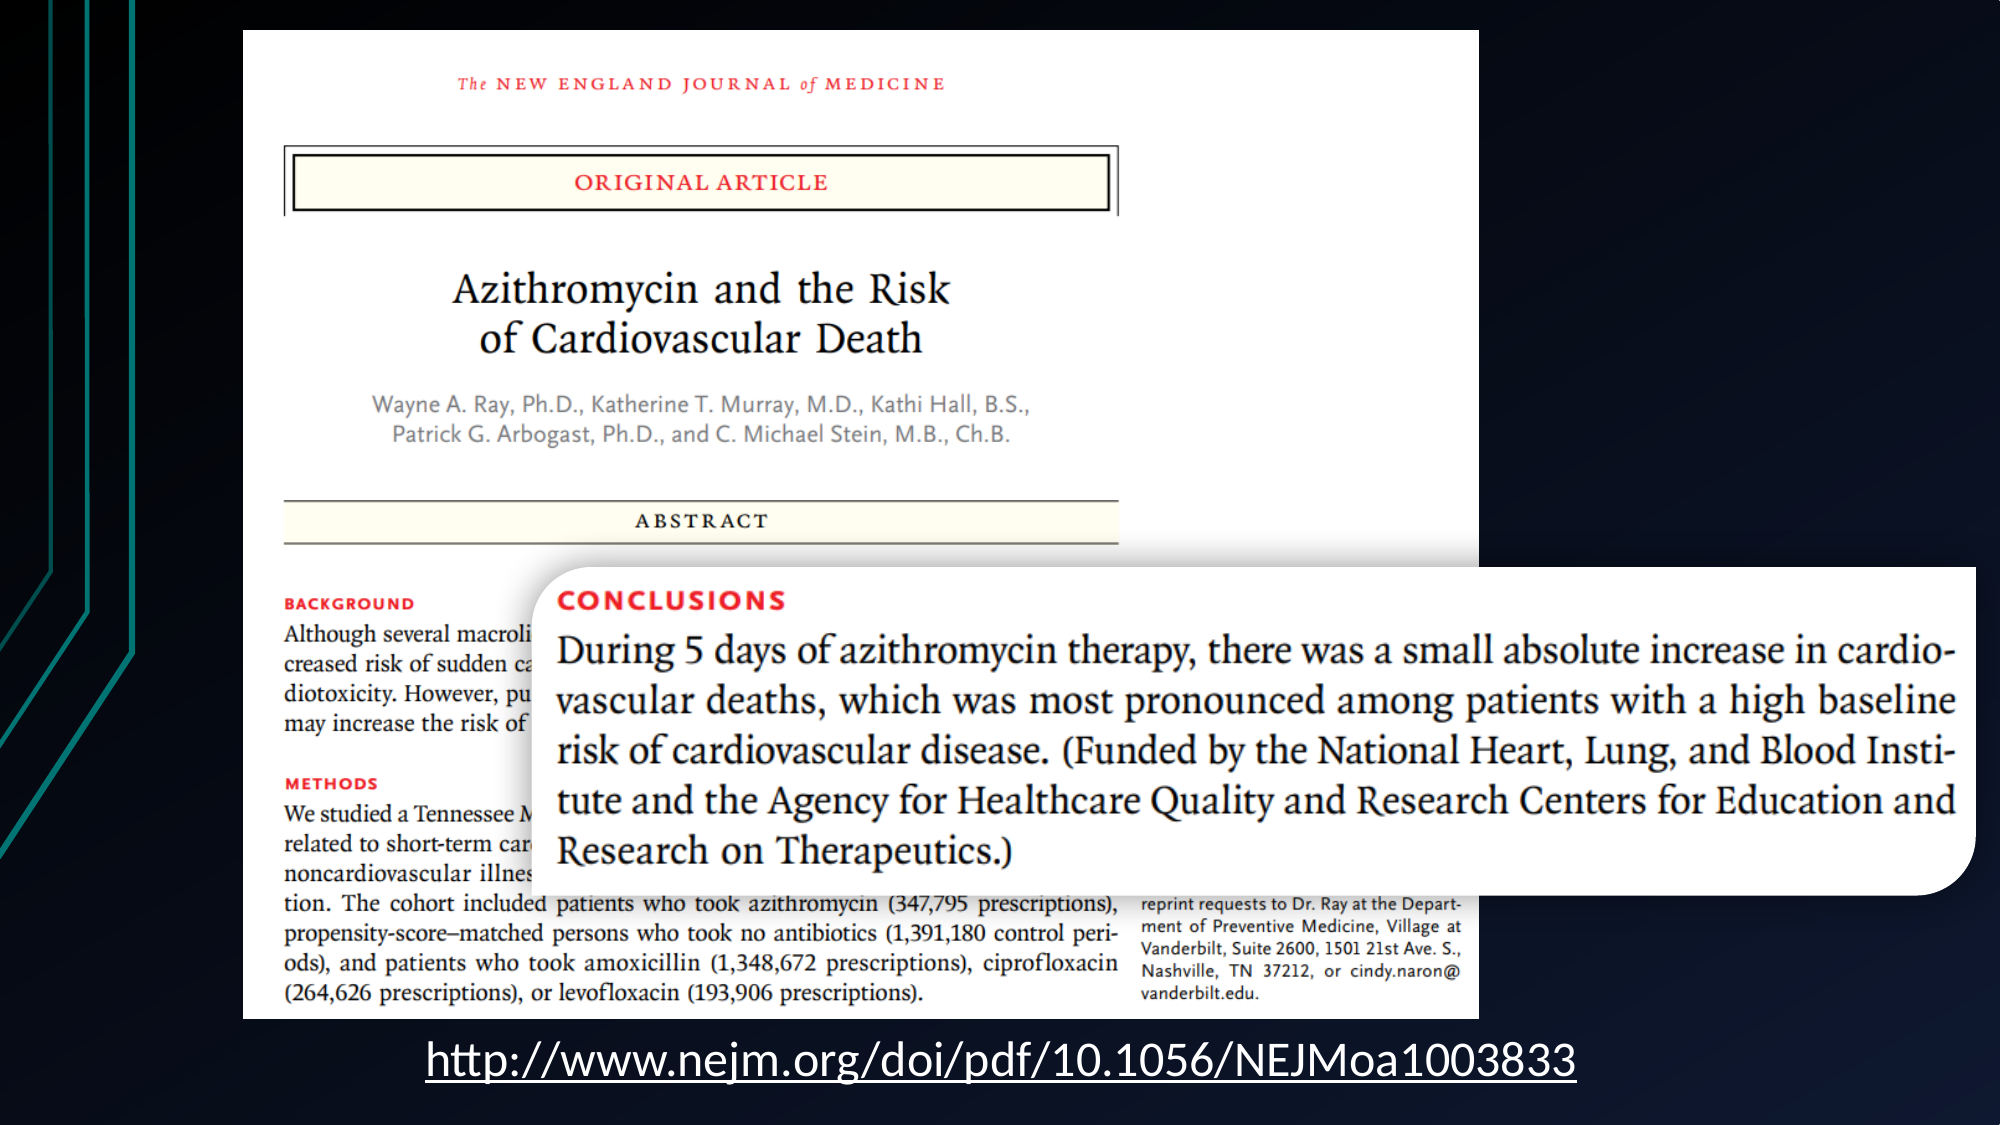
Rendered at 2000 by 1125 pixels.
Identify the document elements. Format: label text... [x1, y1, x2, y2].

picture [243, 30, 1969, 1019]
text_box http://www.nejm.org/doi/pdf/10.1056/NEJMoa1003833 [410, 1018, 1619, 1094]
